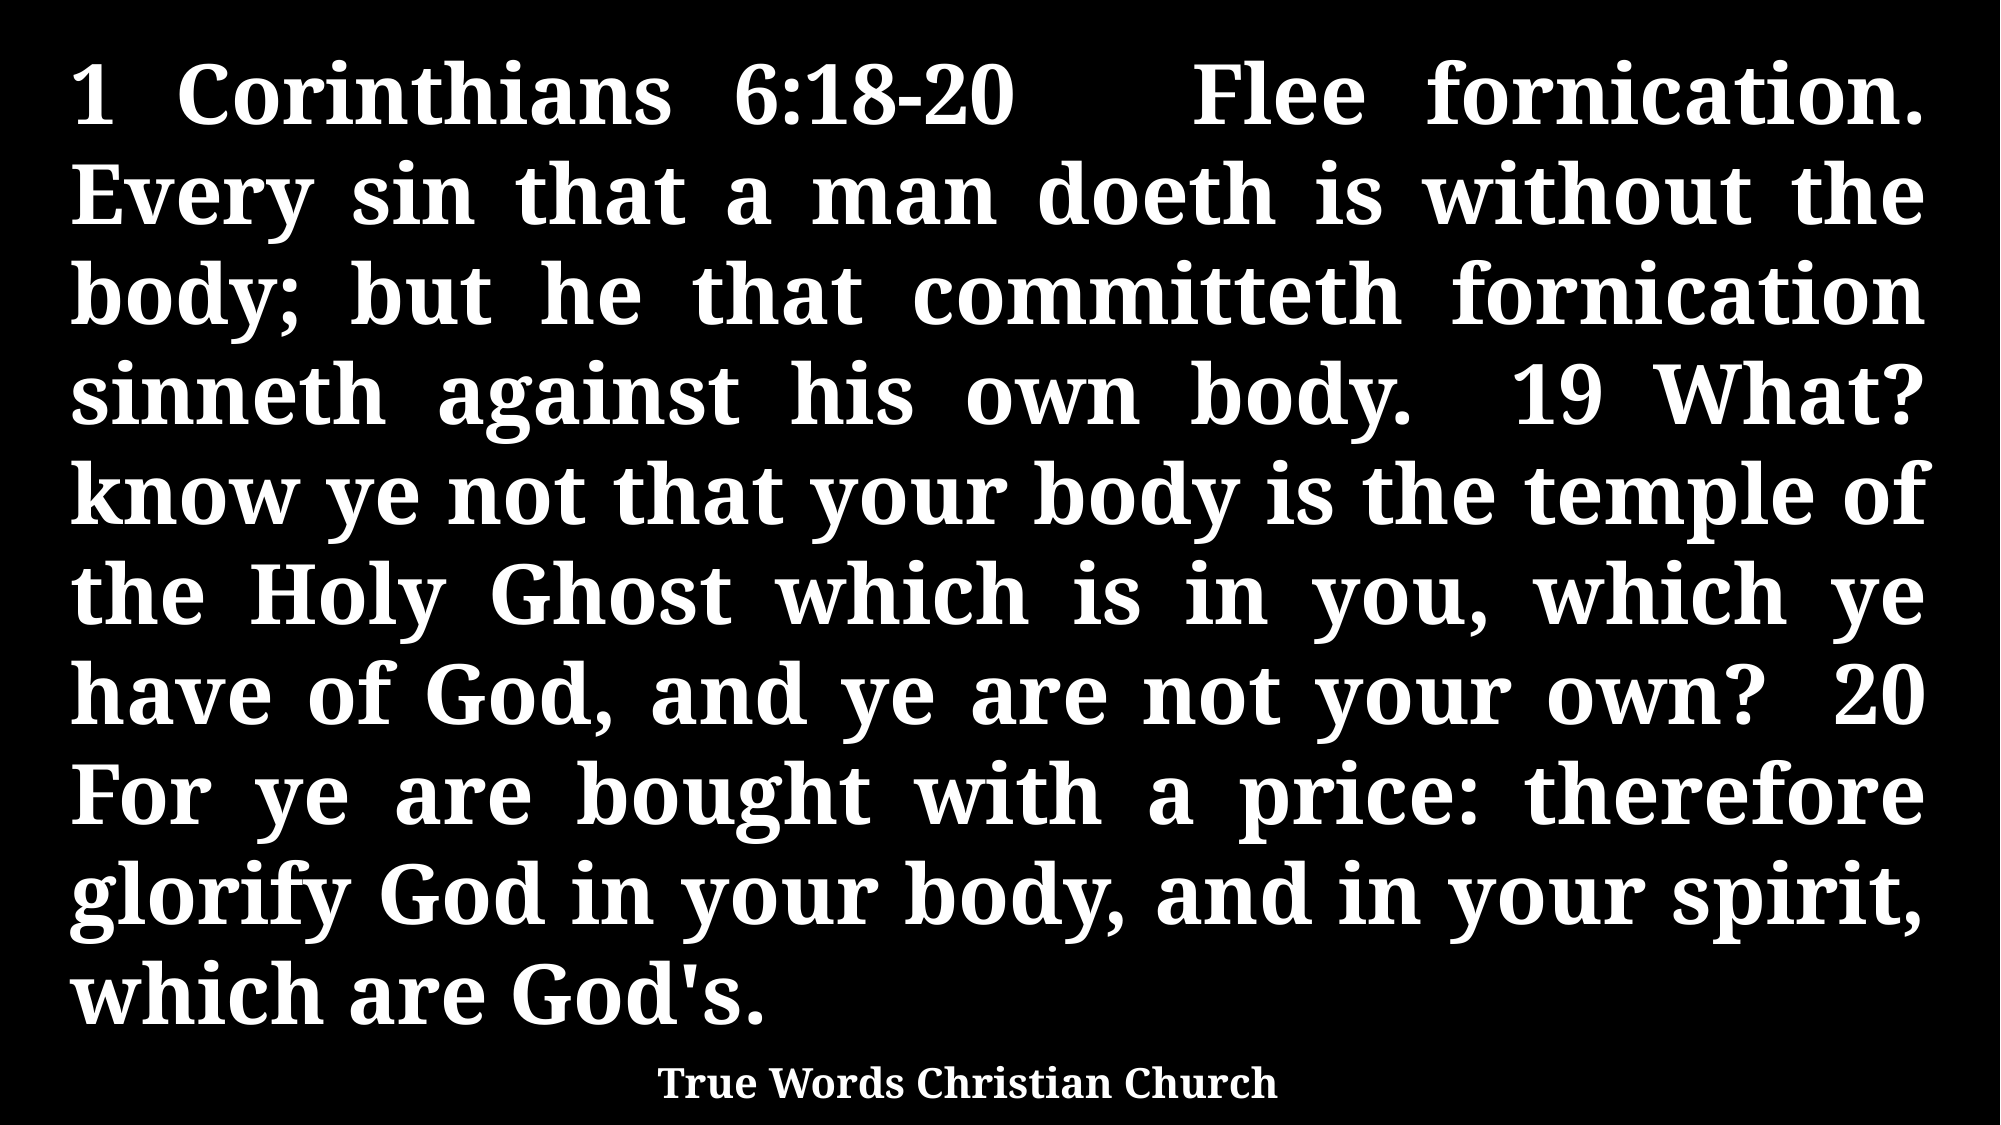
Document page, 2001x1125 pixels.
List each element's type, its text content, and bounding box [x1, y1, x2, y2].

text_box True Words Christian Church [642, 1049, 1294, 1114]
text_box 1 Corinthians 6:18-20 Flee fornication. Every sin that a man doeth is without the body; but he that committeth fornication sinneth against his own body. 19 What? know ye not that your body is the temple of the Holy Ghost which is in you, which ye have of God, and ye are not your own? 20 For ye are bought with a price: therefore glorify God in your body, and in your spirit, which are God's. [55, 33, 1944, 1049]
